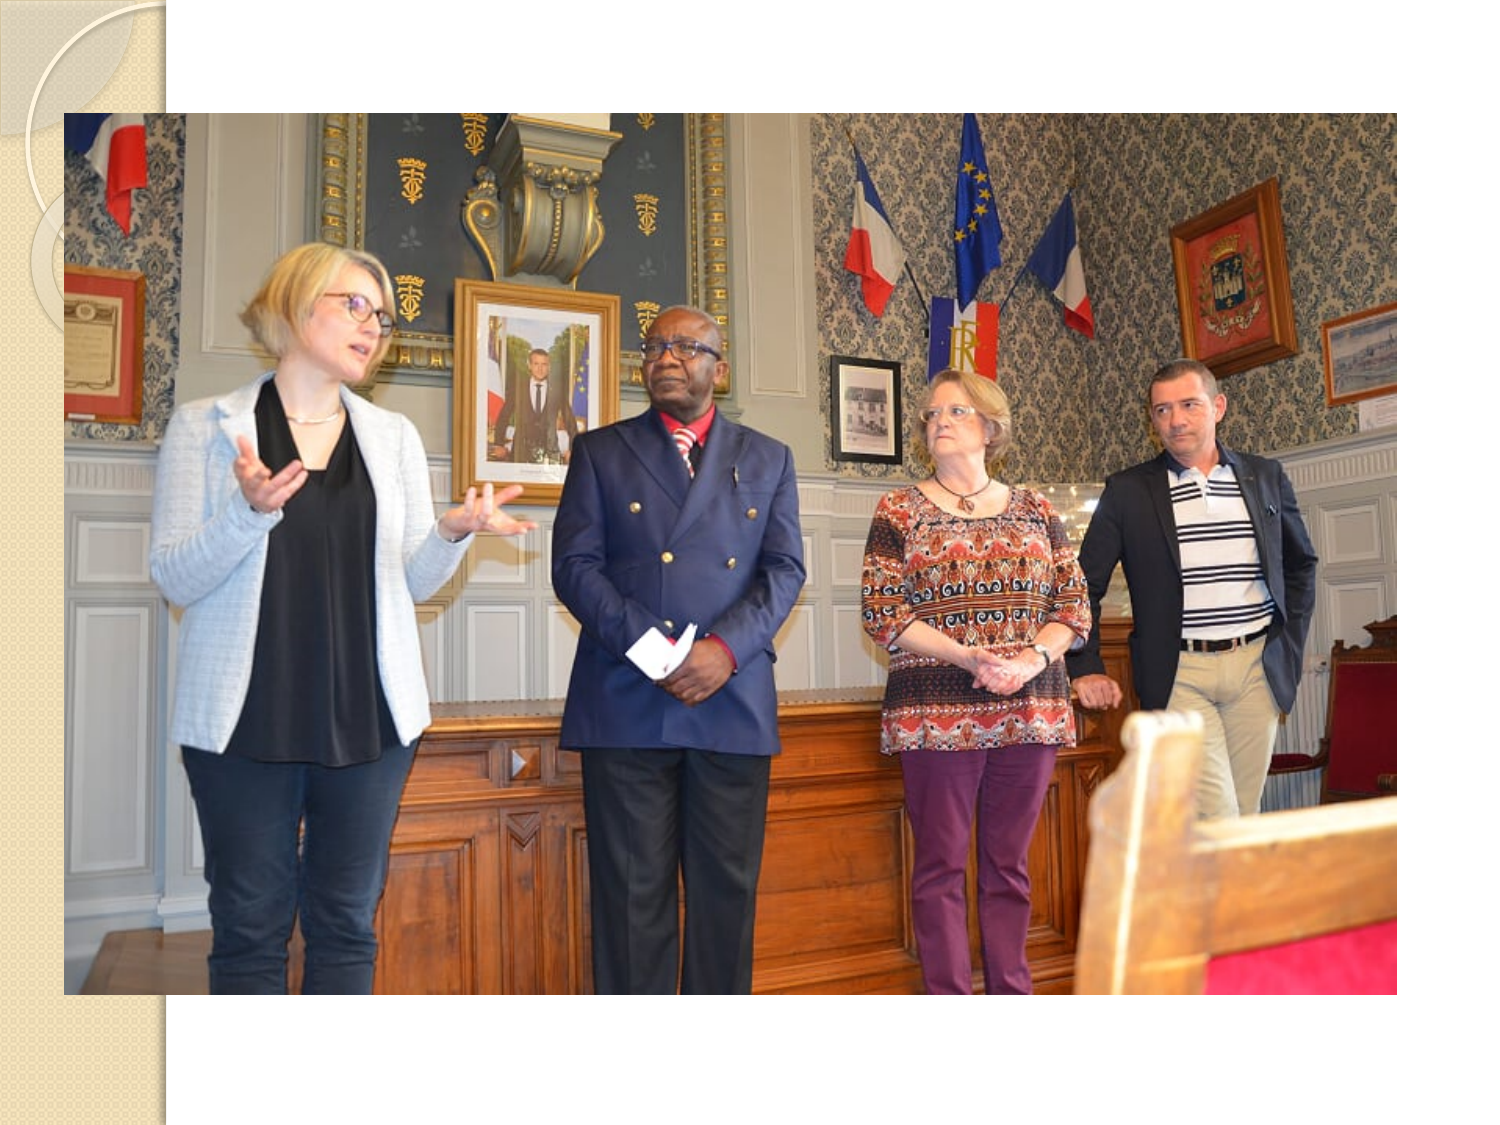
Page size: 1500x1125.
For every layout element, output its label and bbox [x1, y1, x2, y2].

picture [64, 113, 1397, 996]
